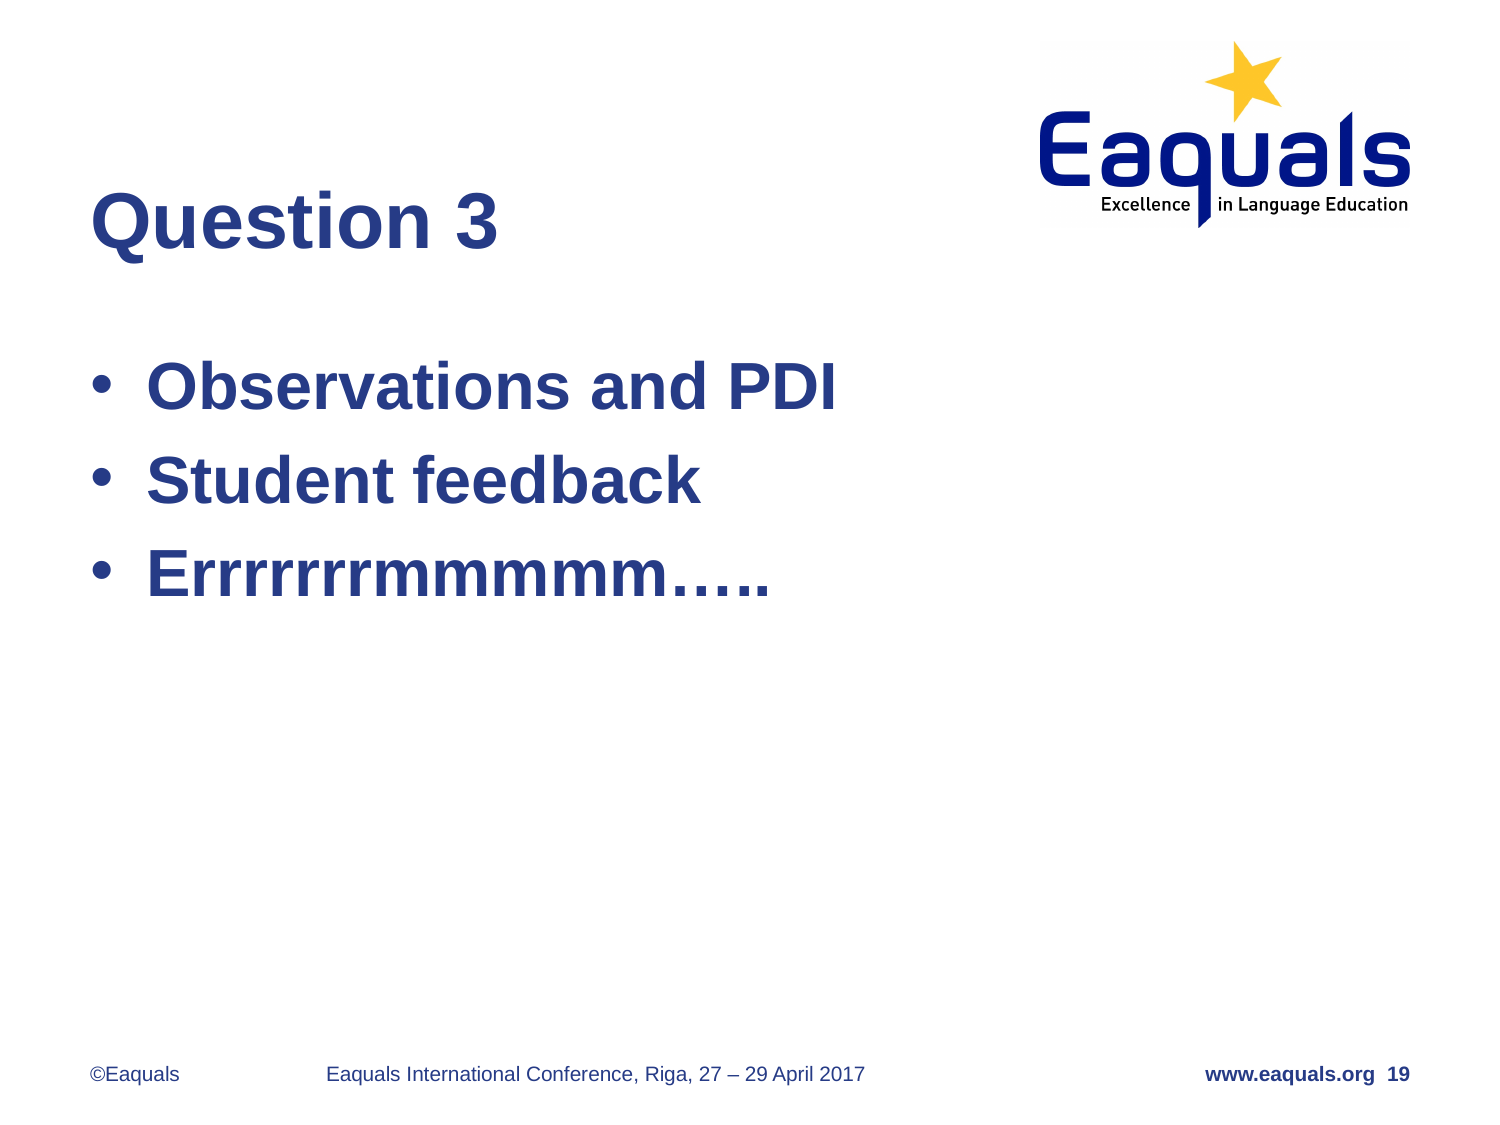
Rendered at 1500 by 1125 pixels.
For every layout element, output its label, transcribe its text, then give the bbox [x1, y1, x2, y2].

slide_number ©Eaquals [75, 1042, 311, 1103]
picture [1040, 41, 1410, 228]
list Observations and PDI Student feedback Errrrrrrmmmmm….. [75, 335, 1235, 1005]
slide_number www.eaquals.org 19 [1074, 1042, 1425, 1103]
footer Eaquals International Conference, Riga, 27 – 29 April 2017 [311, 1042, 988, 1103]
title Question 3 [75, 82, 1235, 274]
